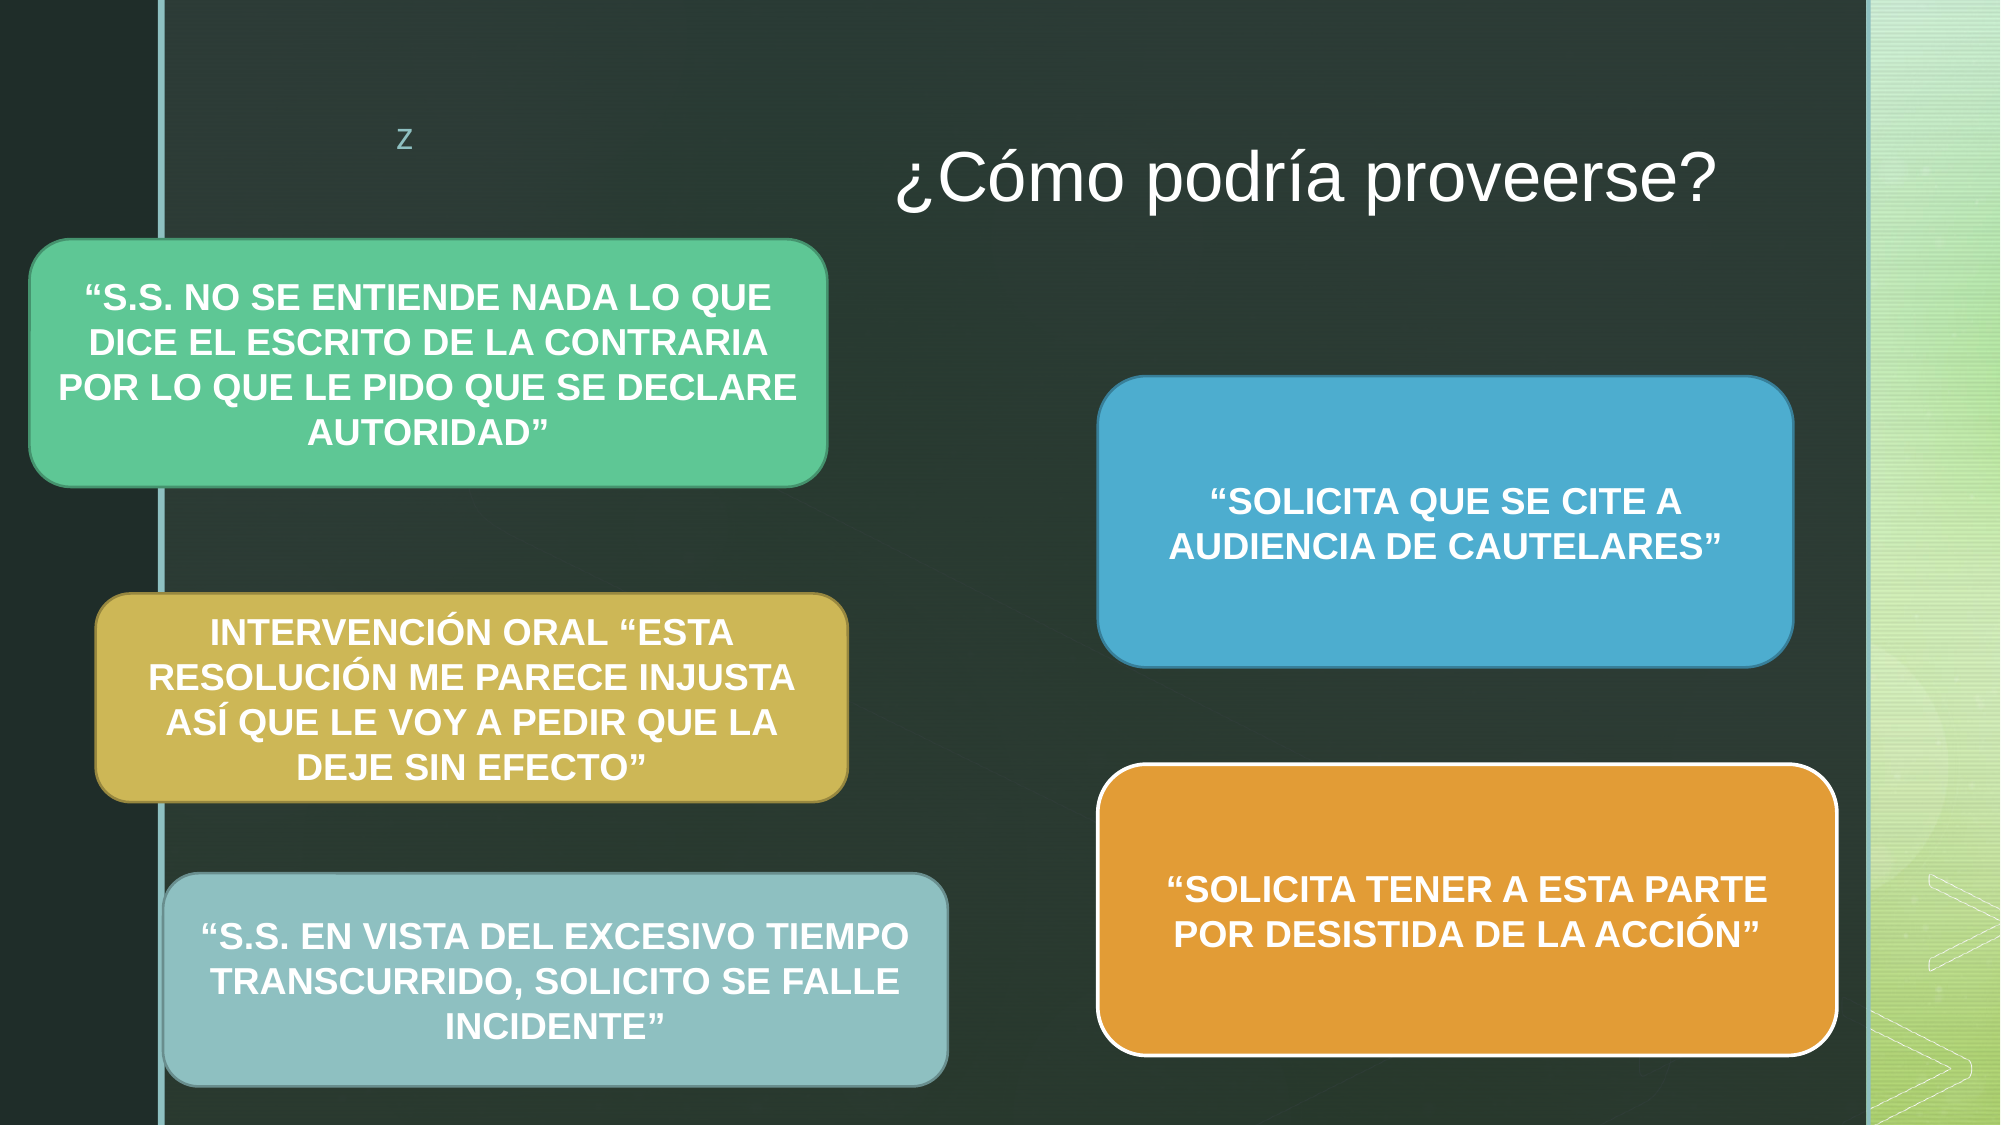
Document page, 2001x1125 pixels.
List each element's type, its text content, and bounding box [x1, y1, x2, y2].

text_box “SOLICITA QUE SE CITE A AUDIENCIA DE CAUTELARES” [1096, 374, 1795, 669]
text_box INTERVENCIÓN ORAL “ESTA RESOLUCIÓN ME PARECE INJUSTA ASÍ QUE LE VOY A PEDIR QUE LA DEJE SIN EFECTO” [94, 592, 850, 804]
title ¿Cómo podría proveerse? [428, 132, 1734, 310]
picture [1871, 0, 2001, 1125]
text_box “S.S. NO SE ENTIENDE NADA LO QUE DICE EL ESCRITO DE LA CONTRARIA POR LO QUE LE PIDO QUE SE DECLARE AUTORIDAD” [28, 237, 829, 489]
text_box “SOLICITA TENER A ESTA PARTE POR DESISTIDA DE LA ACCIÓN” [1095, 762, 1839, 1058]
text_box “S.S. EN VISTA DEL EXCESIVO TIEMPO TRANSCURRIDO, SOLICITO SE FALLE INCIDENTE” [161, 871, 950, 1088]
